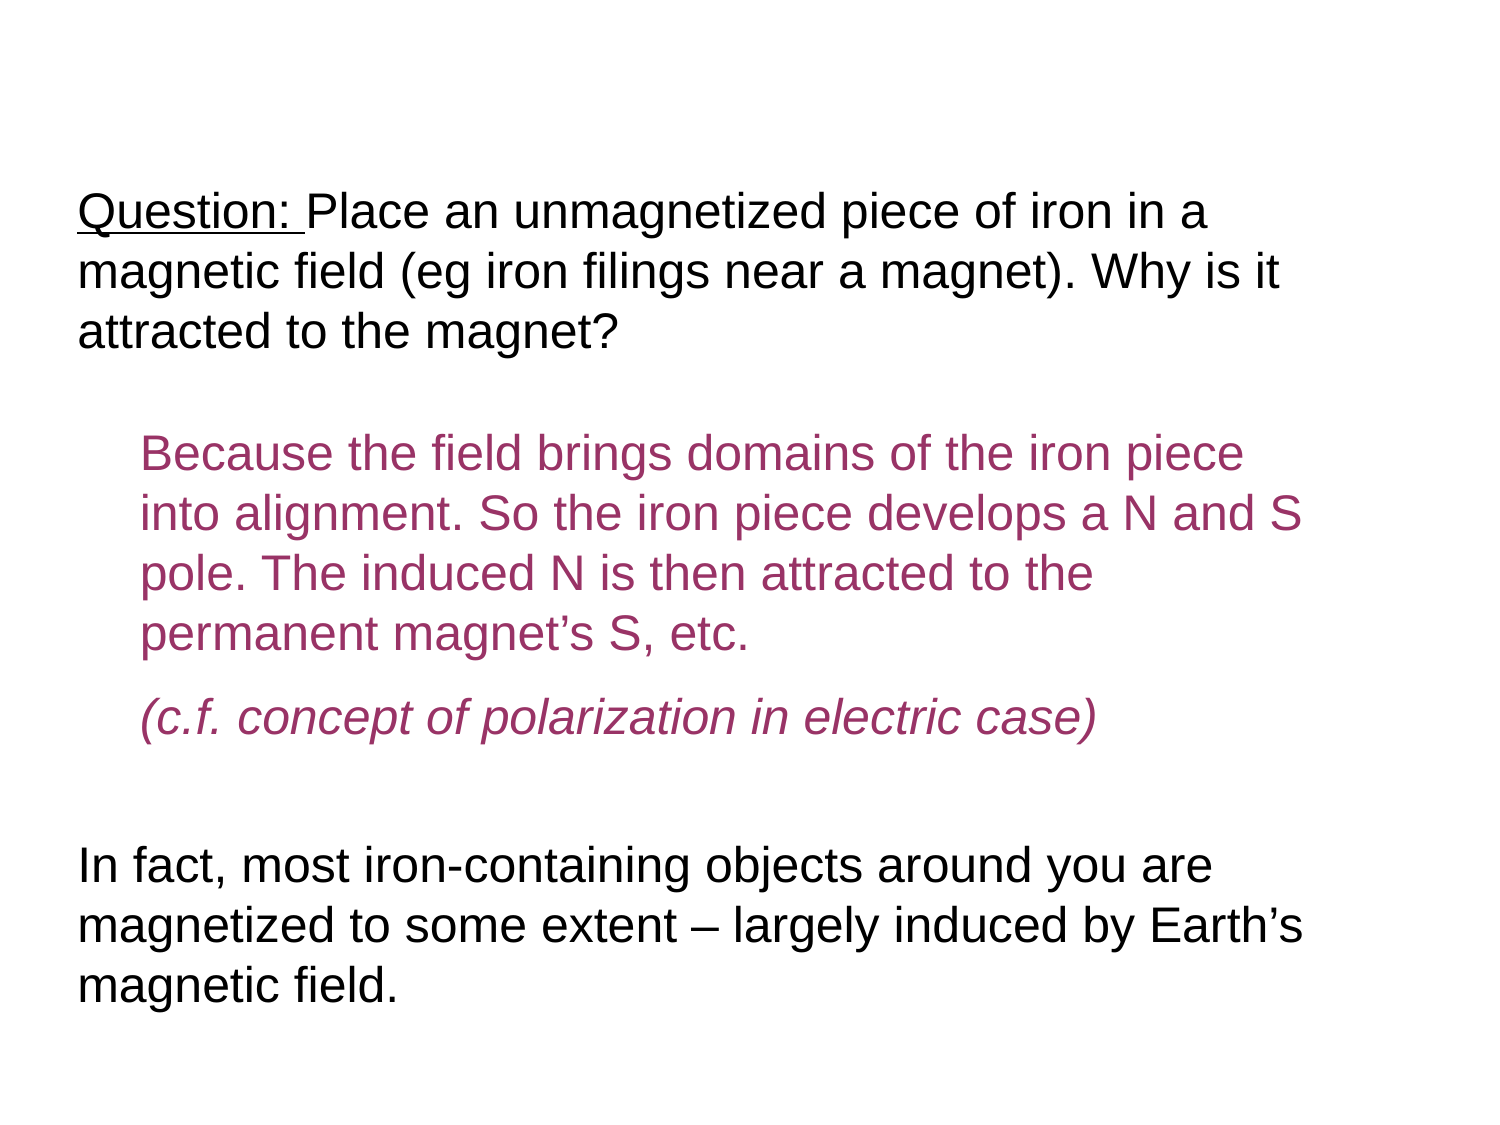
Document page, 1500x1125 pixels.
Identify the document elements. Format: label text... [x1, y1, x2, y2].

text_box In fact, most iron-containing objects around you are magnetized to some extent – largely induced by Earth’s magnetic field. [62, 824, 1450, 1020]
text_box Because the field brings domains of the iron piece into alignment. So the iron piece develops a N and S pole. The induced N is then attracted to the permanent magnet’s S, etc. (c.f. concept of polarization in electric case) [124, 412, 1325, 753]
title Question: Place an unmagnetized piece of iron in a magnetic field (eg iron filings near a magnet). Why is it attracted to the magnet? [62, 174, 1413, 363]
